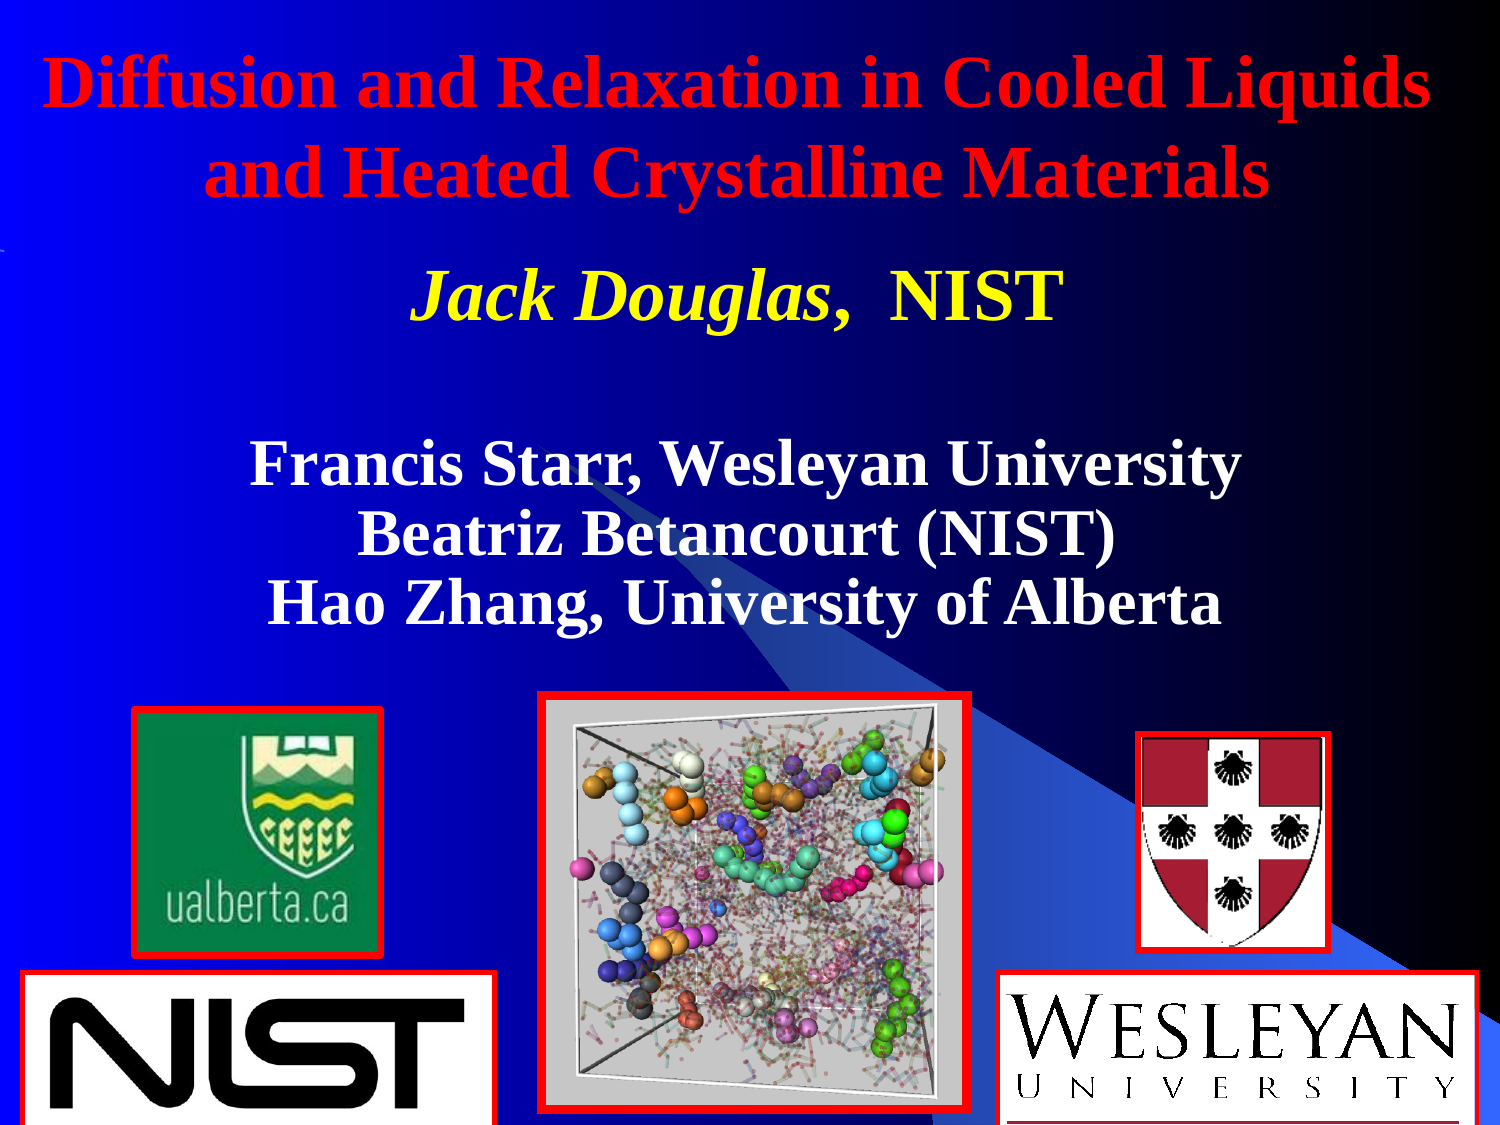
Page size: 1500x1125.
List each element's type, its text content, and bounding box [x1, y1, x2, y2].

picture [545, 699, 963, 1106]
picture [24, 974, 493, 1125]
picture [1140, 737, 1326, 948]
title Diffusion and Relaxation in Cooled Liquids and Heated Crystalline Materials [0, 112, 1500, 262]
picture [999, 974, 1475, 1125]
subtitle Jack Douglas, NIST Francis Starr, Wesleyan University Beatriz Betancourt (NIST) Hao Zhang, University of Alberta [0, 262, 1500, 688]
picture [137, 712, 378, 953]
